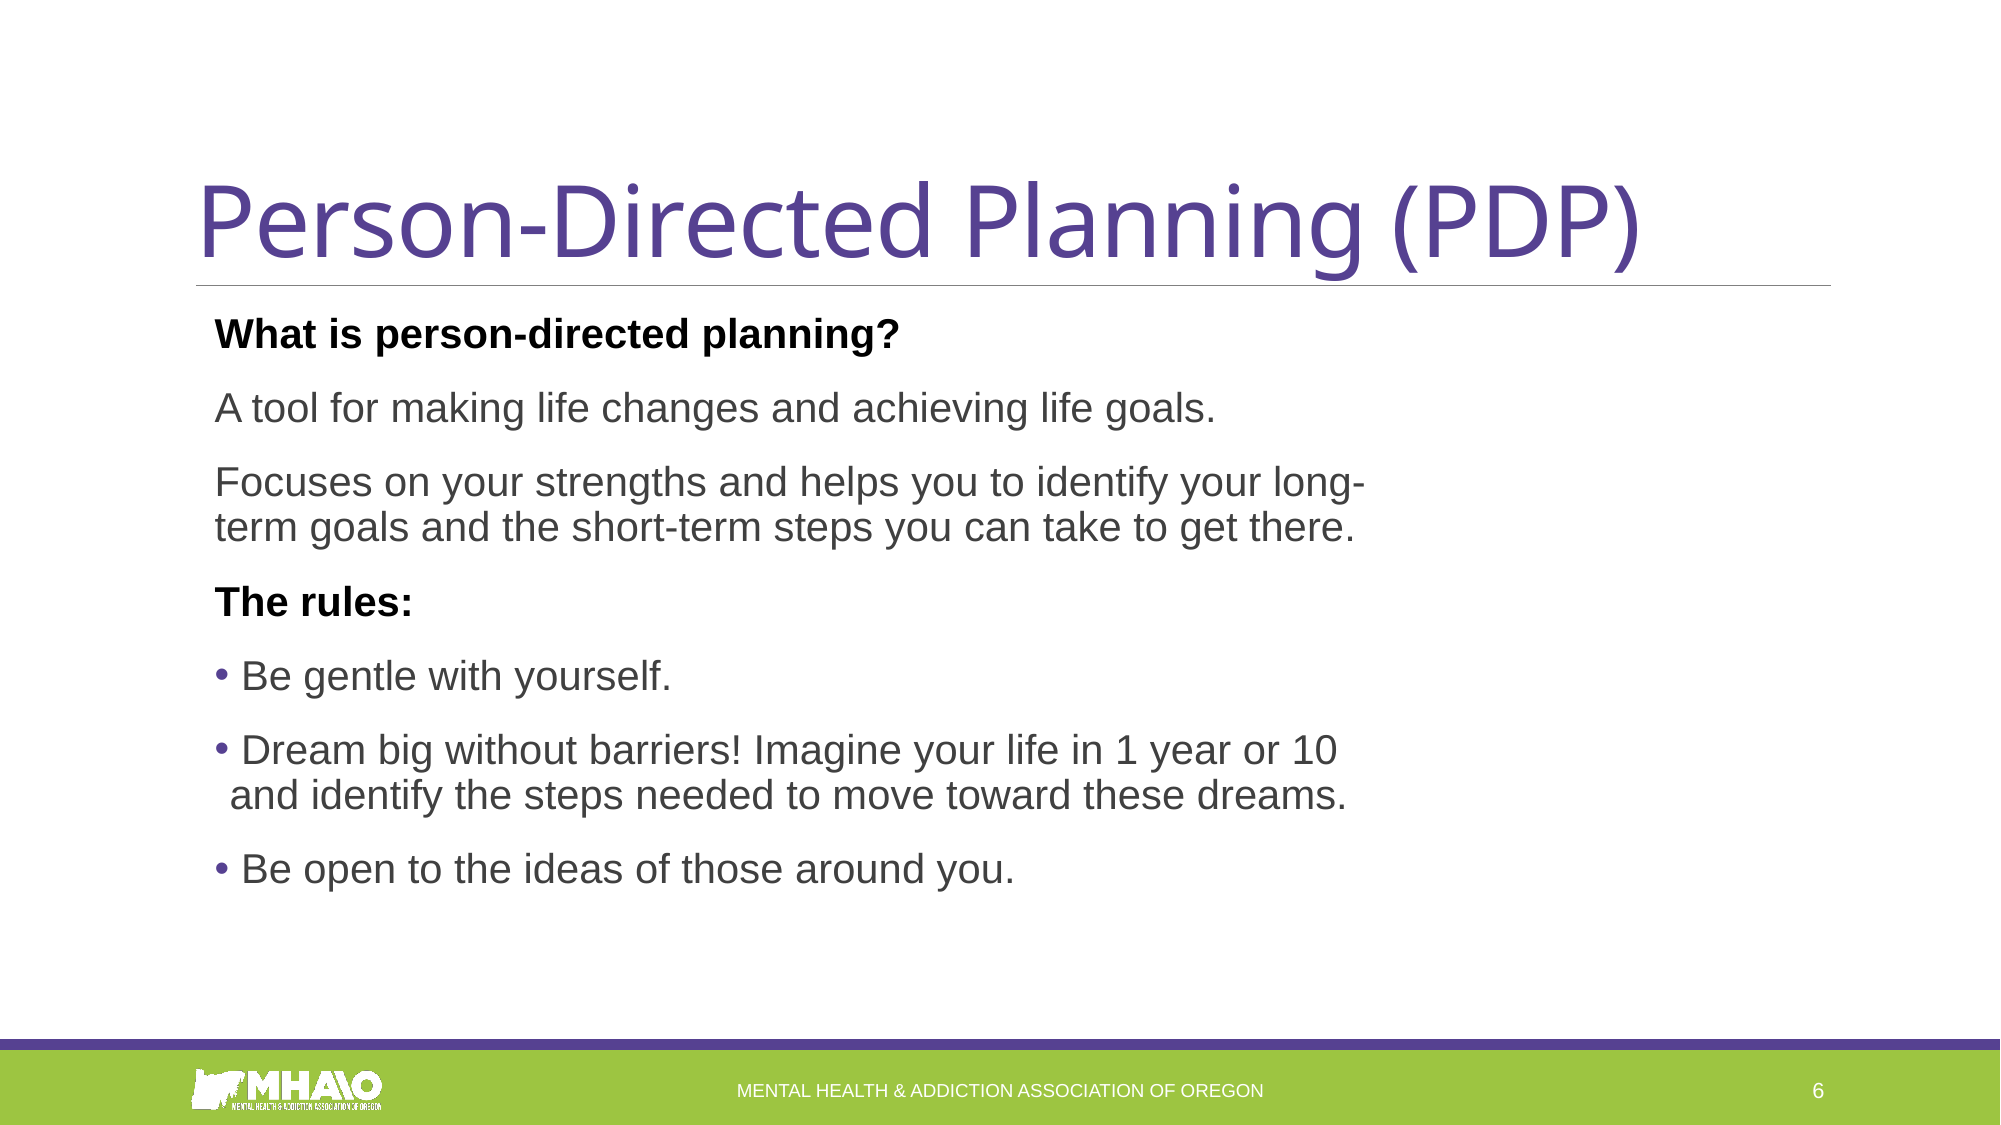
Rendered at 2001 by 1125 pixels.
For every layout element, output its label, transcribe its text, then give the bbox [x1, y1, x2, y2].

footer Mental Health & Addiction Association of Oregon [604, 1059, 1396, 1120]
slide_number 6 [1624, 1059, 1840, 1120]
list What is person-directed planning? A tool for making life changes and achieving life goals. Focuses on your strengths and helps you to identify your long-term goals and the short-term steps you can take to get there. The rules: Be gentle with yourself. Dream big without barriers! Imagine your life in 1 year or 10 and identify the steps needed to move toward these dreams. Be open to the ideas of those around you. [214, 304, 1394, 965]
title Person-Directed Planning (PDP) [180, 47, 1830, 285]
picture [189, 1066, 383, 1112]
